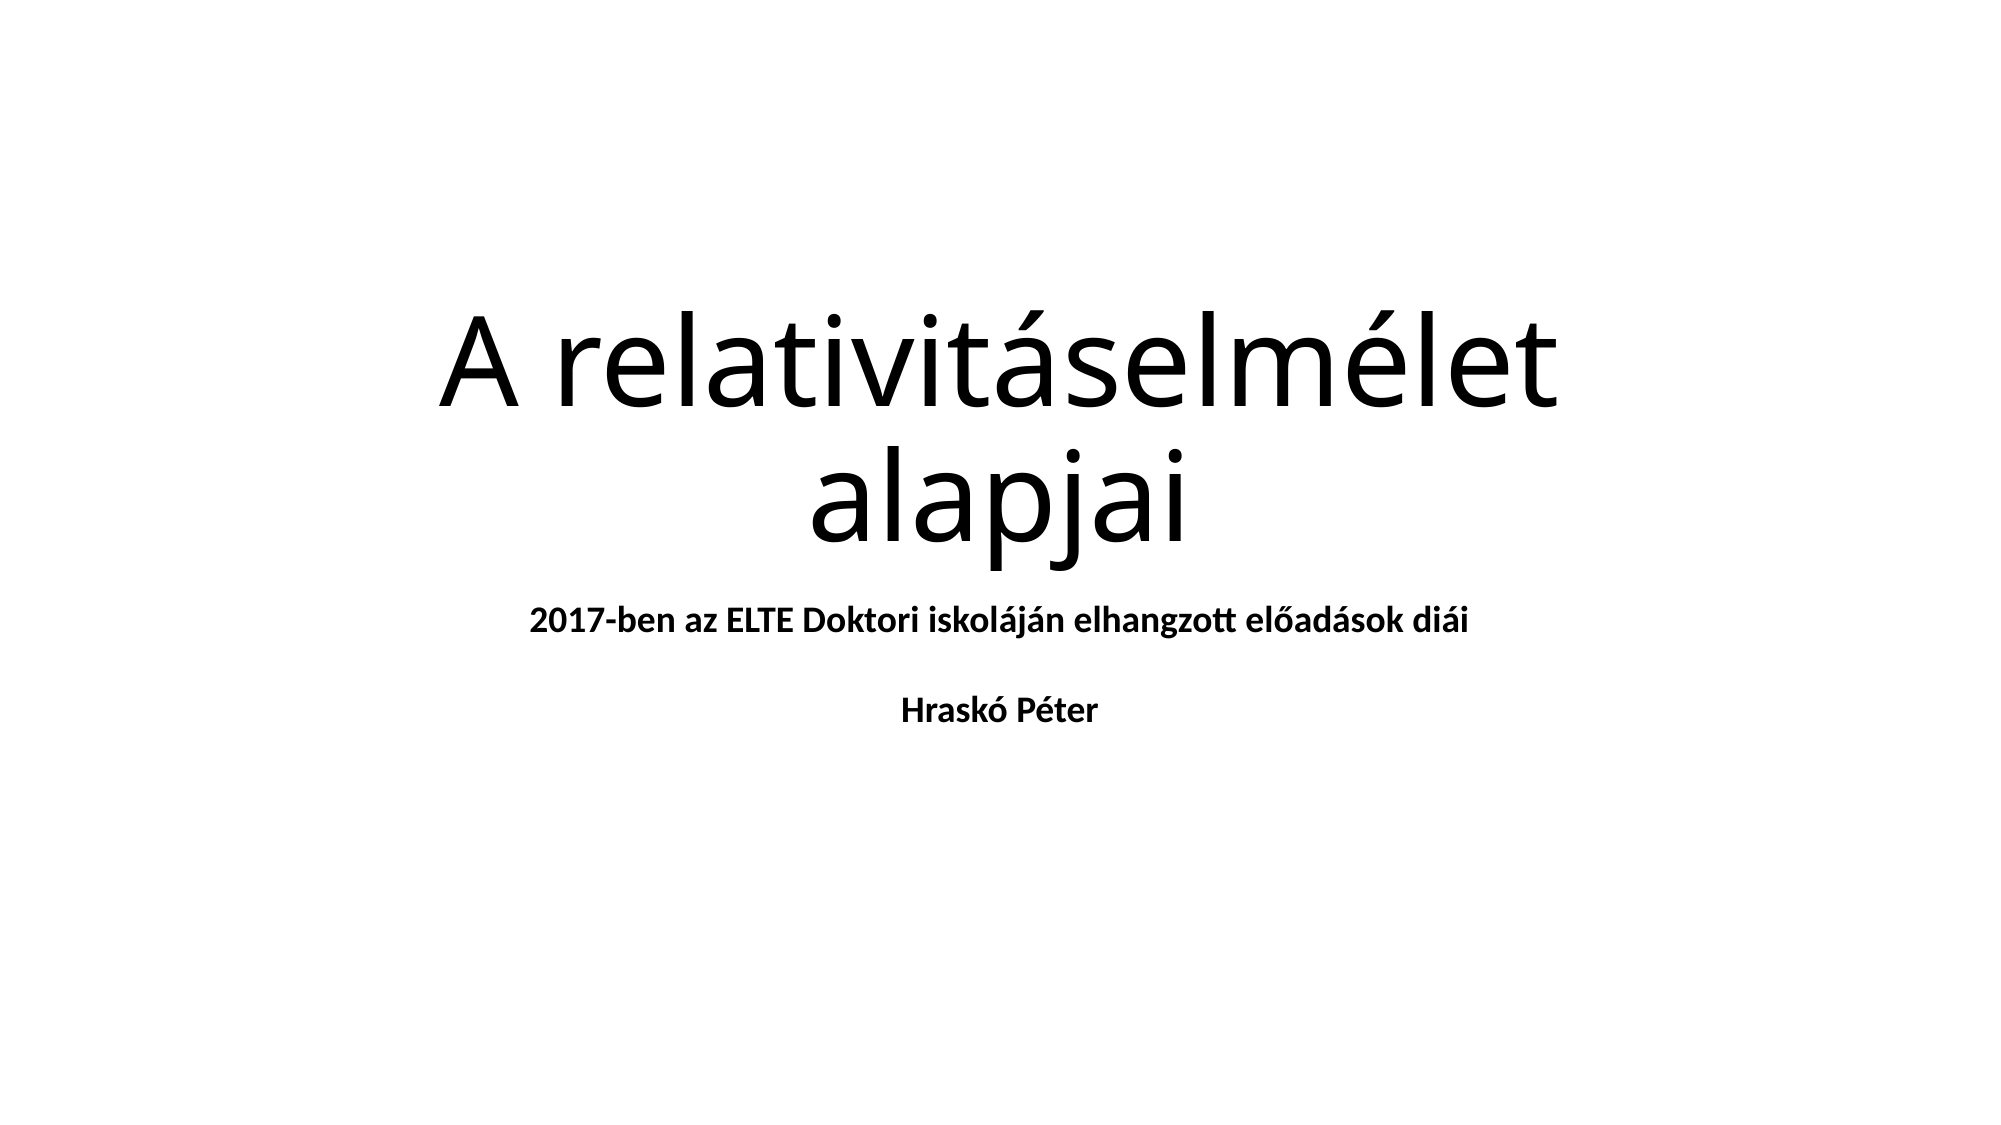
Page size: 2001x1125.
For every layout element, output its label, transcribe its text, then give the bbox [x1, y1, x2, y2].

title A relativitáselmélet alapjai [249, 184, 1750, 576]
subtitle [249, 590, 1750, 863]
text_box 2017-ben az ELTE Doktori iskoláján elhangzott előadások diái Hraskó Péter [514, 587, 1486, 783]
